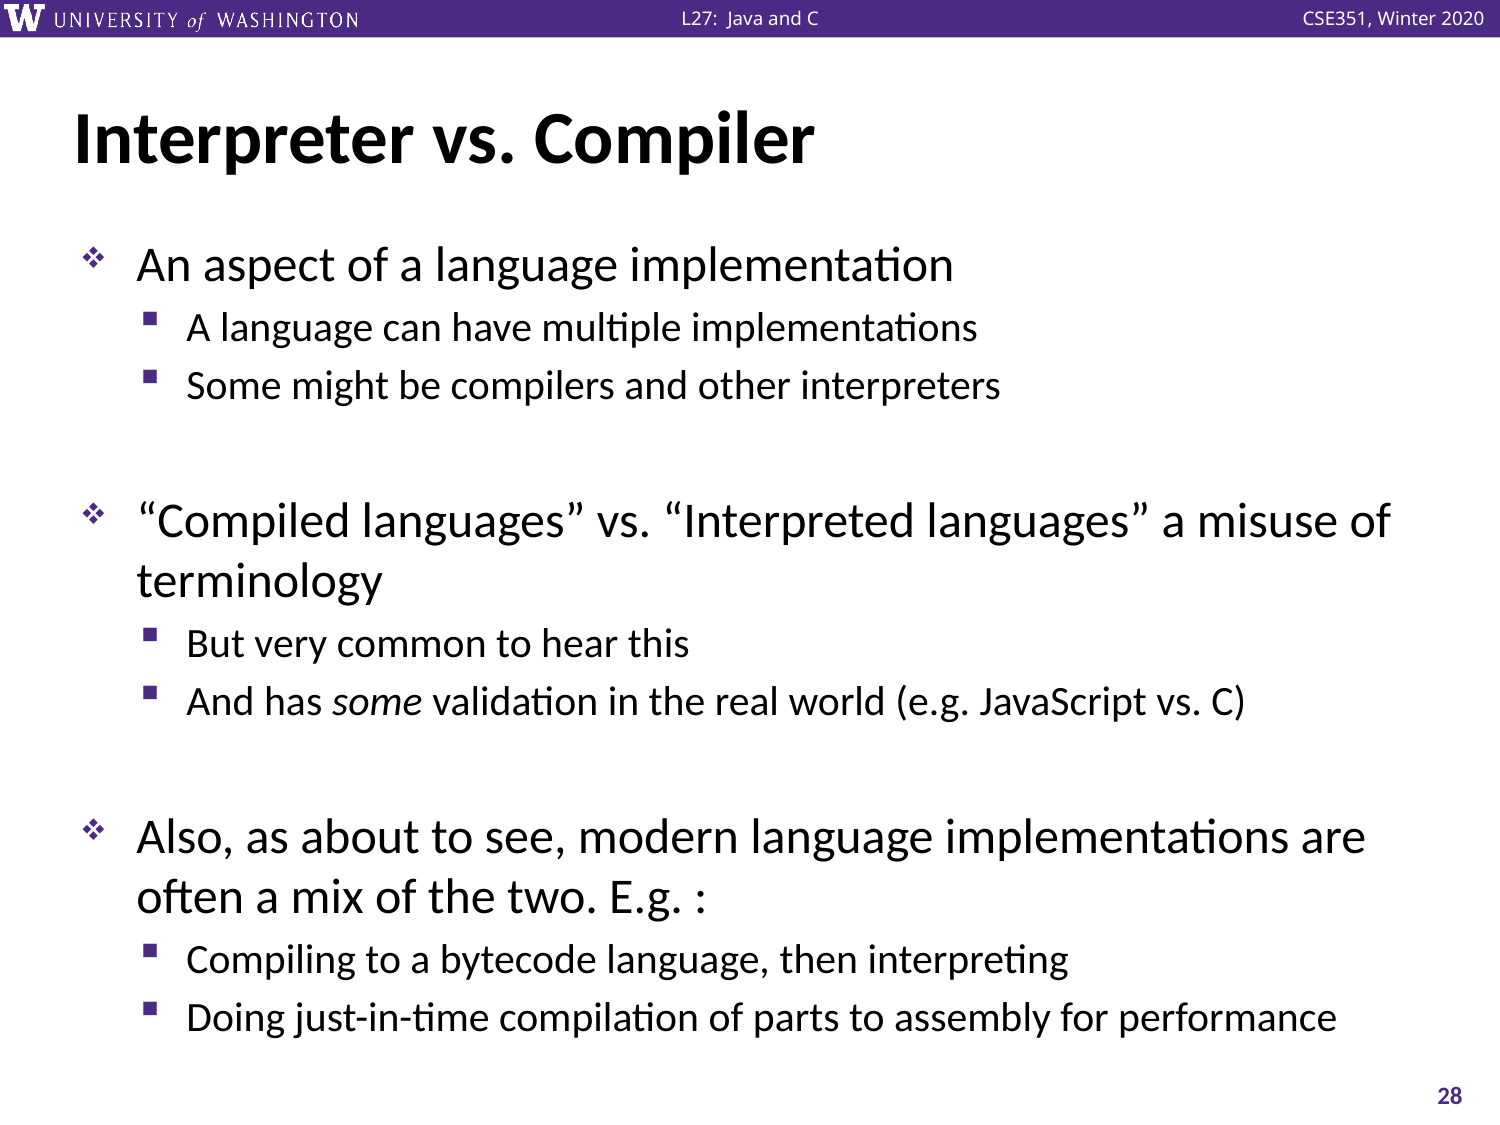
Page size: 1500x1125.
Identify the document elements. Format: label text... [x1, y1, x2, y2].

list An aspect of a language implementation A language can have multiple implementations Some might be compilers and other interpreters “Compiled languages” vs. “Interpreted languages” a misuse of terminology But very common to hear this And has some validation in the real world (e.g. JavaScript vs. C) Also, as about to see, modern language implementations are often a mix of the two. E.g. : Compiling to a bytecode language, then interpreting Doing just-in-time compilation of parts to assembly for performance [64, 223, 1438, 1040]
picture [4, 4, 358, 32]
title Interpreter vs. Compiler [58, 71, 1438, 197]
slide_number 28 [1400, 1065, 1500, 1125]
